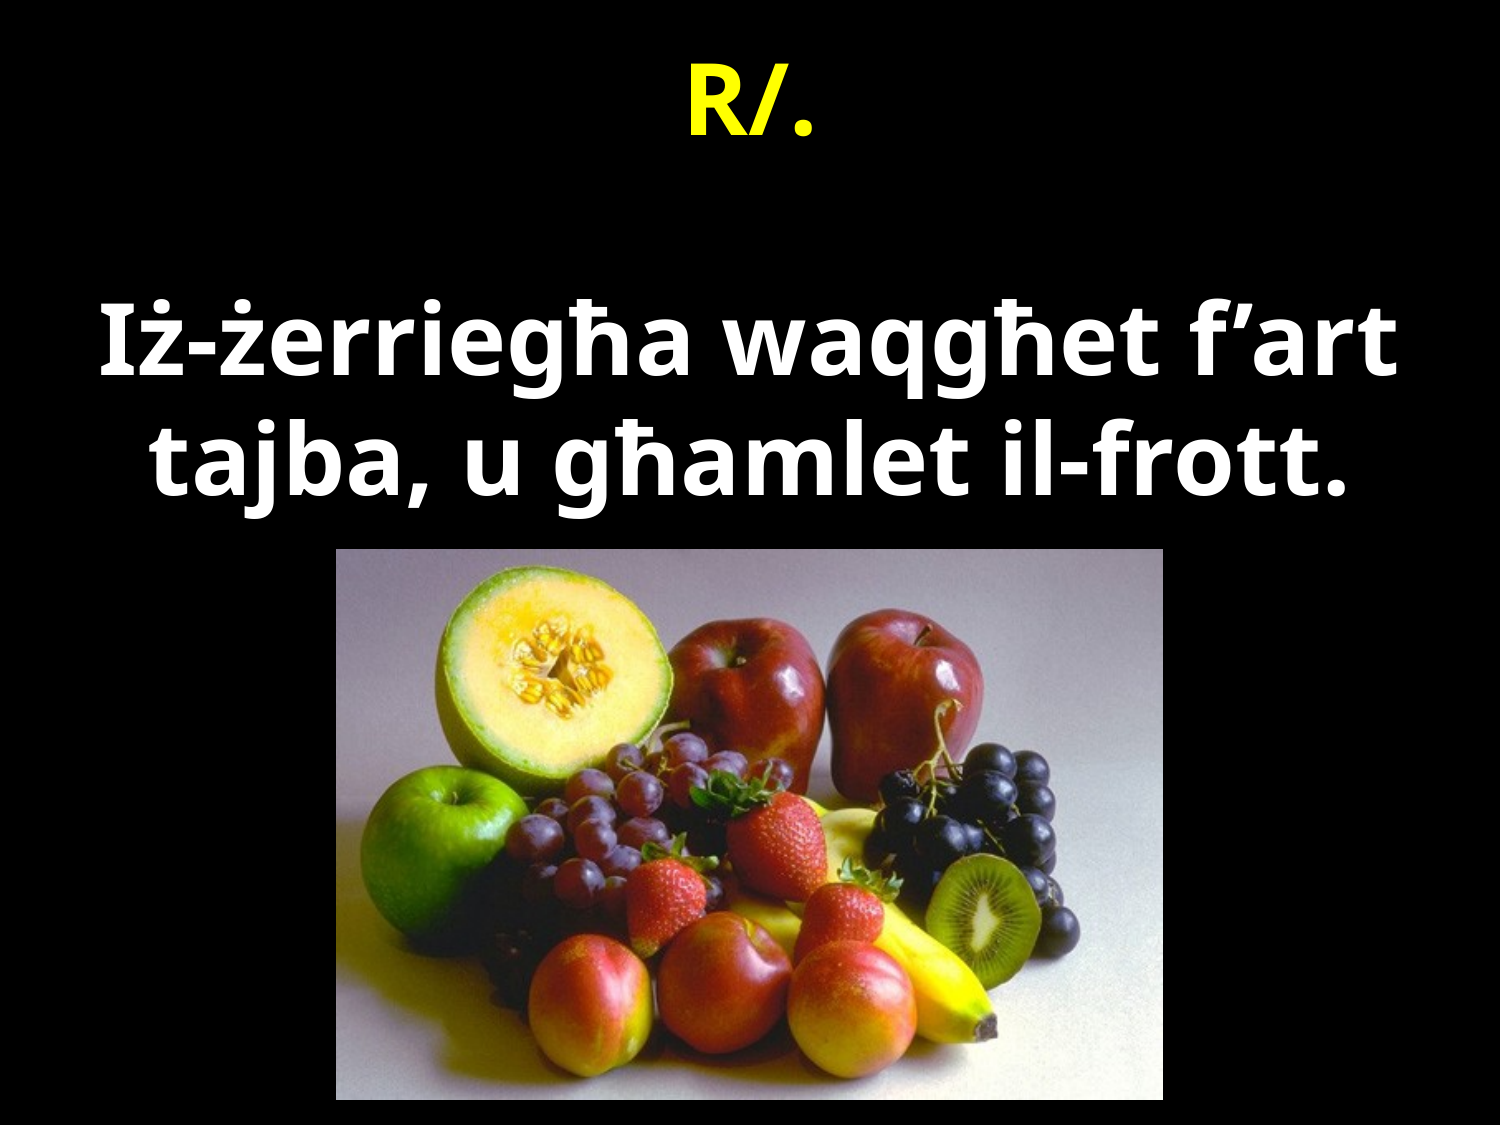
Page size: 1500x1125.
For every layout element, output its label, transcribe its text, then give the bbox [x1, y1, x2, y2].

picture [336, 549, 1164, 1101]
text_box R/. Iż-żerriegħa waqgħet f’art tajba, u għamlet il-frott. [0, 0, 1500, 550]
